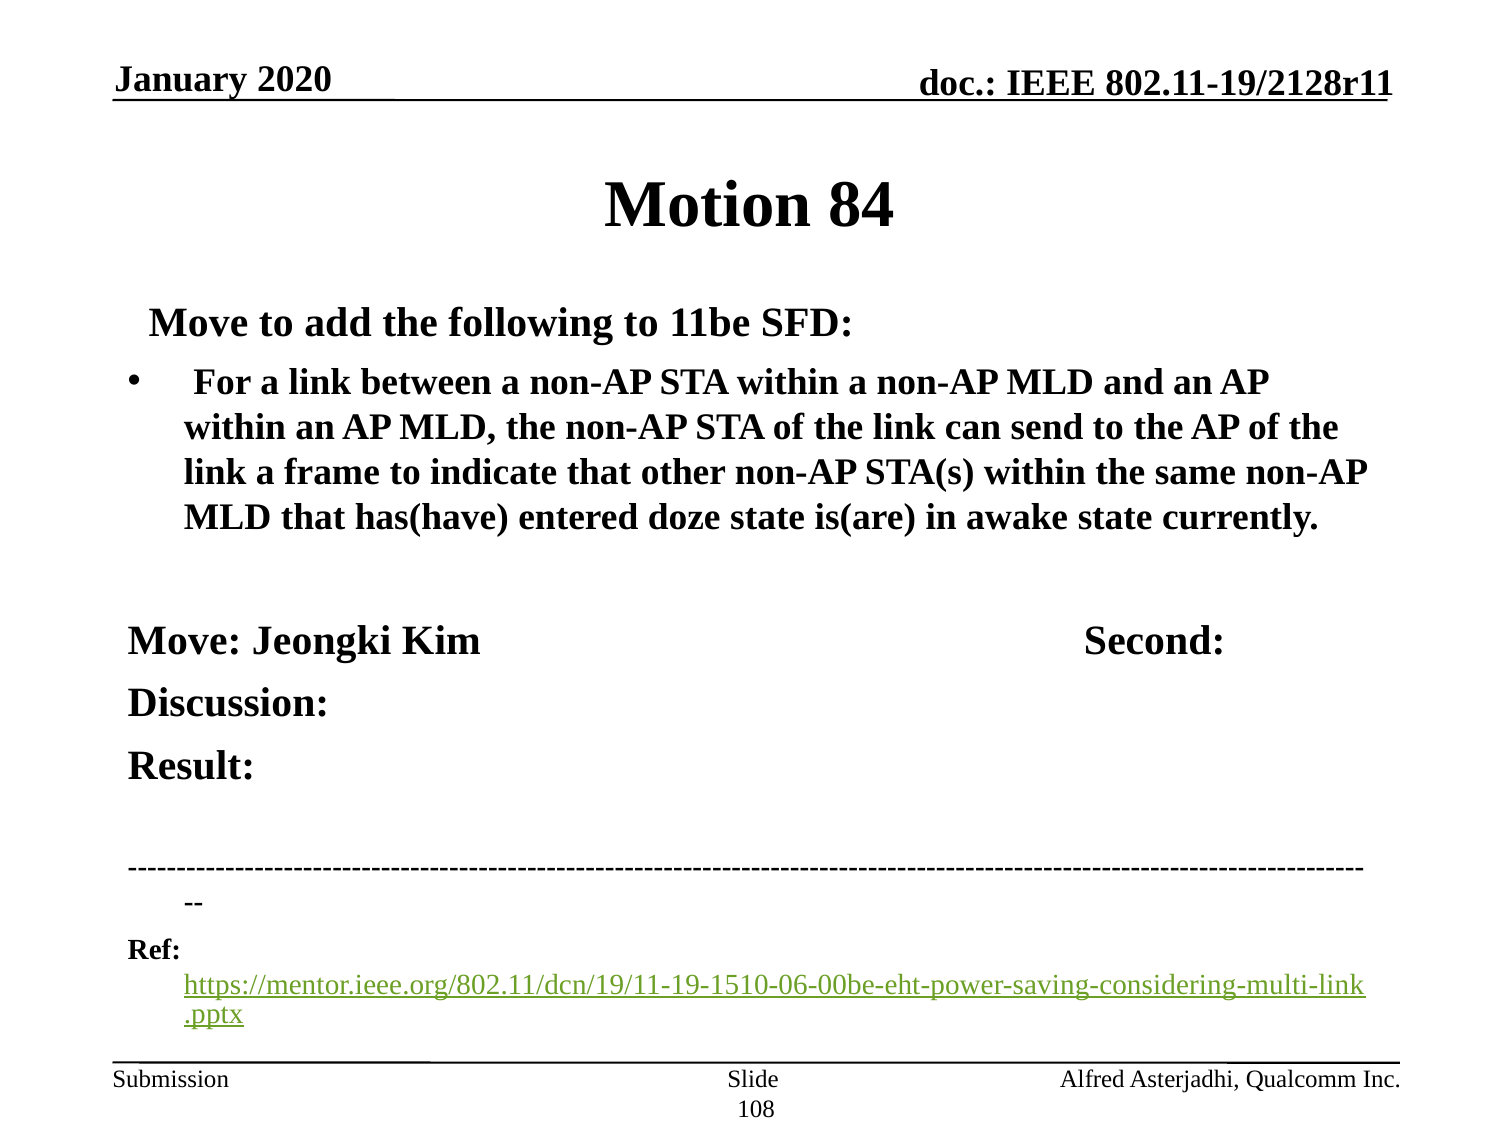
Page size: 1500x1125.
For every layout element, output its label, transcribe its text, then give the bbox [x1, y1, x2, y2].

list Move to add the following to 11be SFD: For a link between a non-AP STA within a non-AP MLD and an AP within an AP MLD, the non-AP STA of the link can send to the AP of the link a frame to indicate that other non-AP STA(s) within the same non-AP MLD that has(have) entered doze state is(are) in awake state currently. Move: Jeongki Kim Second: Discussion: Result: --------------------------------------------------------------------------------------------------------------------------------- Ref: https://mentor.ieee.org/802.11/dcn/19/11-19-1510-06-00be-eht-power-saving-considering-multi-link.pptx [112, 286, 1388, 1071]
title Motion 84 [112, 112, 1388, 286]
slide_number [114, 54, 423, 100]
slide_number Slide 108 [712, 1061, 800, 1123]
footer Alfred Asterjadhi, Qualcomm Inc. [878, 1061, 1402, 1093]
